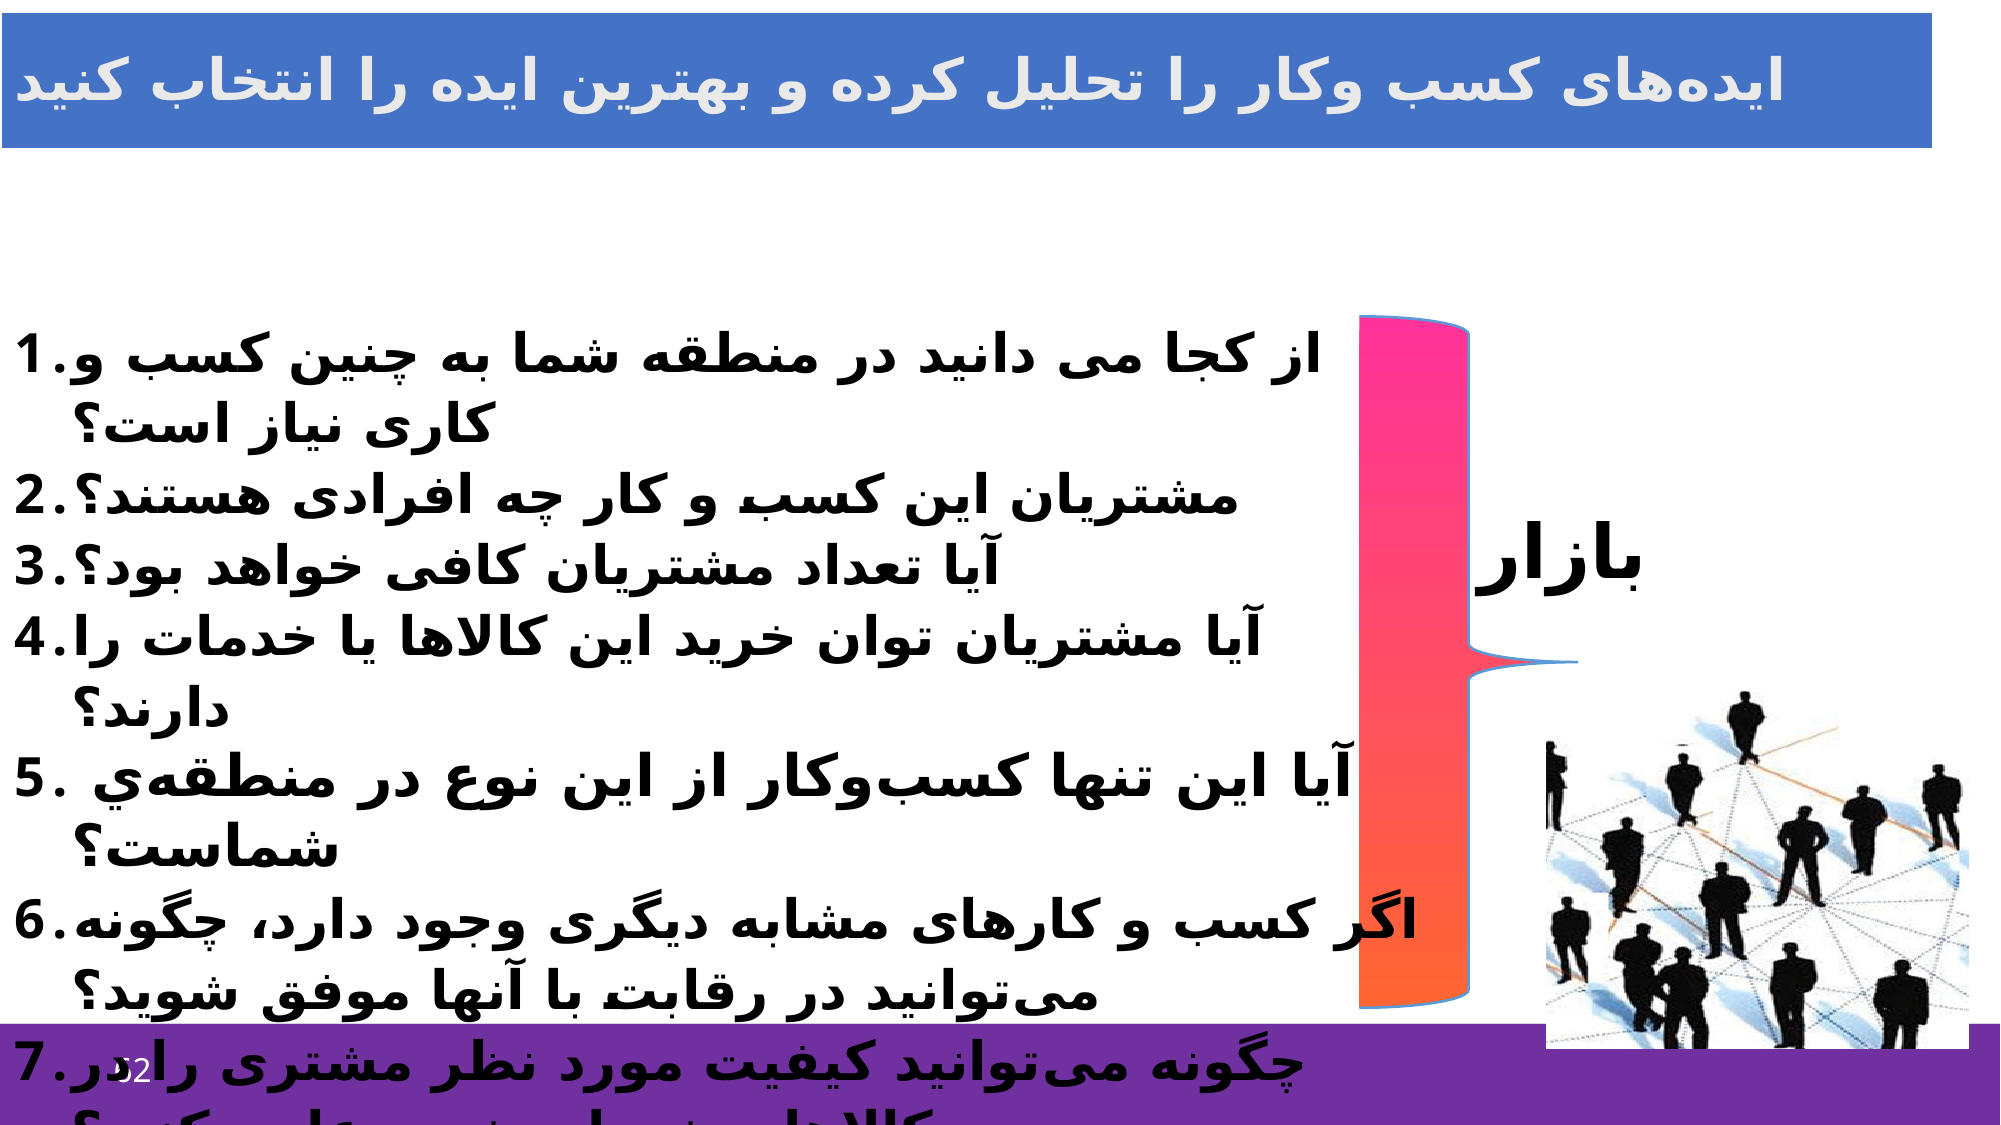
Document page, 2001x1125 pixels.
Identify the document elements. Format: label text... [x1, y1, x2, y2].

text_box از کجا می دانید در منطقه شما به چنین کسب و کاری نیاز است؟ مشتریان این کسب و کار چه افرادی هستند؟ آیا تعداد مشتریان کافی خواهد بود؟ آیا مشتریان توان خرید این کالاها یا خدمات را دارند؟ آيا اين تنها كسب‌وكار از اين نوع در منطقه‌ي شماست؟ اگر کسب و کارهای مشابه دیگری وجود دارد، چگونه می‌توانید در رقابت با آنها موفق شوید؟ چگونه می‌توانید کیفیت مورد نظر مشتری را در کالاها و خدمات خود رعایت کنید؟ [0, 304, 1453, 1125]
text_box [1453, 324, 1579, 1000]
text_box بازار [656, 210, 1947, 961]
slide_number 62 [1453, 1042, 1863, 1103]
title ایده‌های کسب وکار را تحلیل کرده و بهترین ایده را انتخاب کنید [0, 10, 1935, 151]
picture [1546, 691, 1969, 1049]
